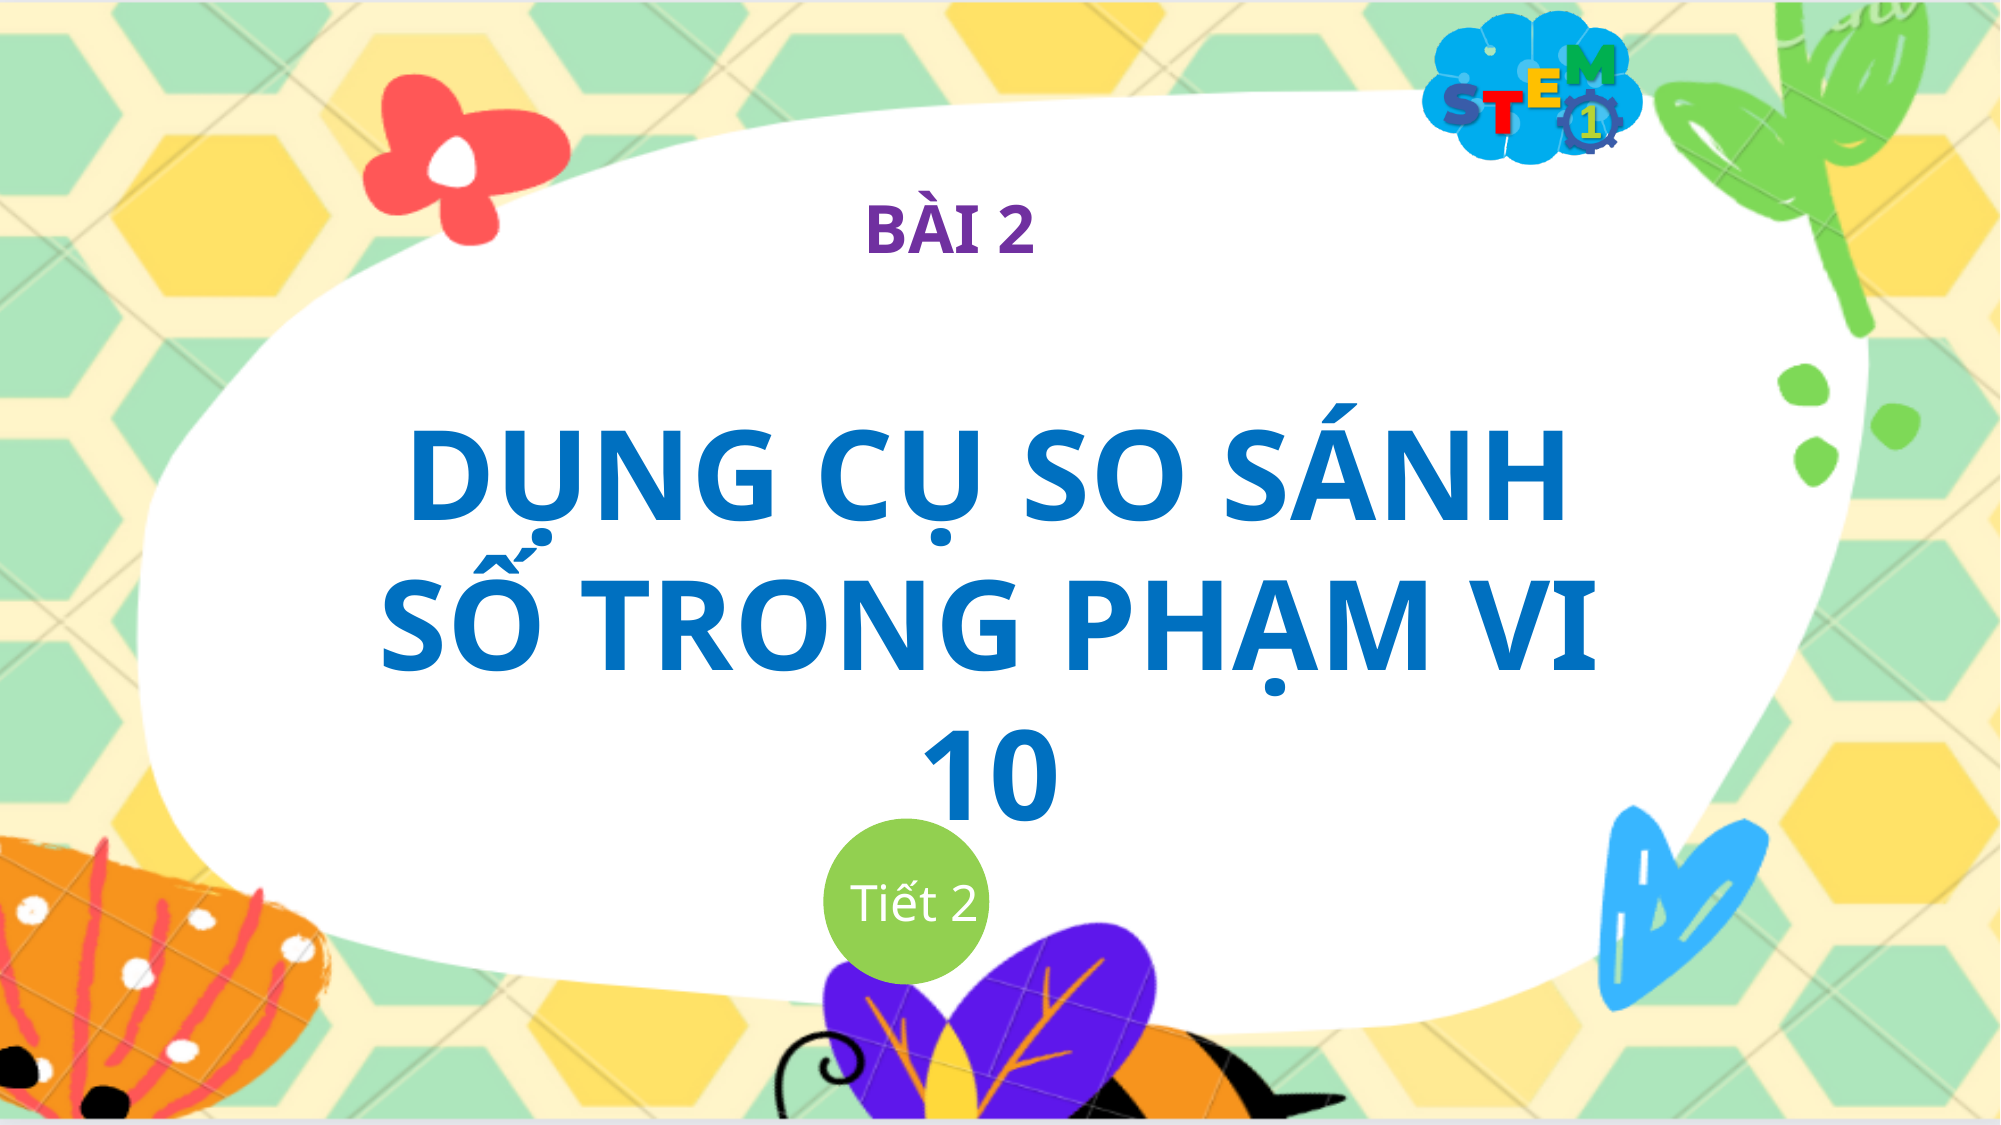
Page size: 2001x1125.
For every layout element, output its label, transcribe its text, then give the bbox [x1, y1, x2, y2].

text_box DỤNG CỤ SO SÁNH SỐ TRONG PHẠM VI 10 [293, 387, 1685, 853]
picture [0, 0, 2001, 1125]
text_box BÀI 2 [848, 179, 1060, 274]
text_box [823, 818, 1009, 985]
